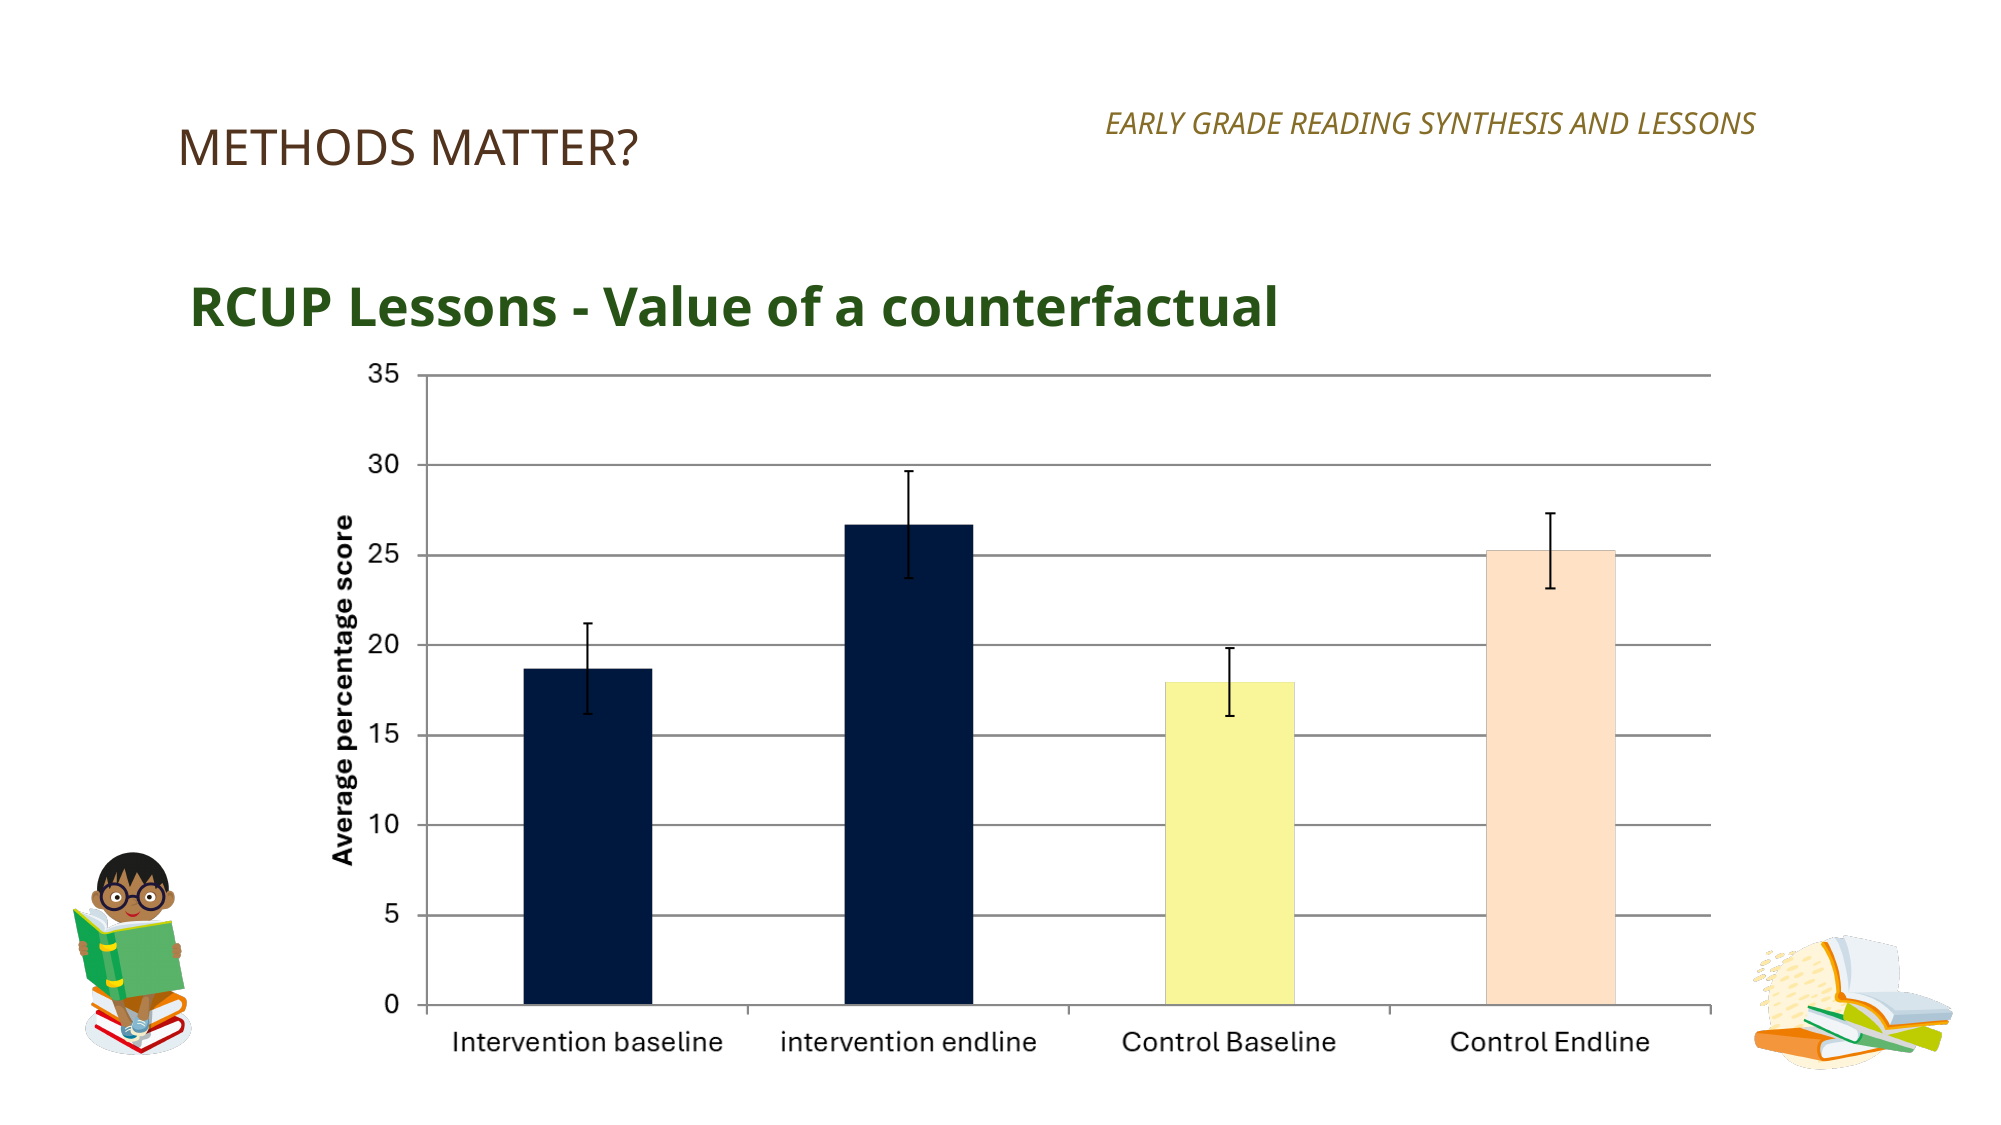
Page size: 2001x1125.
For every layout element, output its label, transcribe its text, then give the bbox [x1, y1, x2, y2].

picture [42, 831, 222, 1076]
text_box RCUP Lessons - Value of a counterfactual [162, 252, 1314, 358]
picture [284, 321, 1715, 1076]
picture [1730, 879, 1977, 1125]
text_box EARLY GRADE READING SYNTHESIS AND LESSONS [89, 98, 1777, 152]
title METHODS MATTER? [162, 0, 1804, 184]
